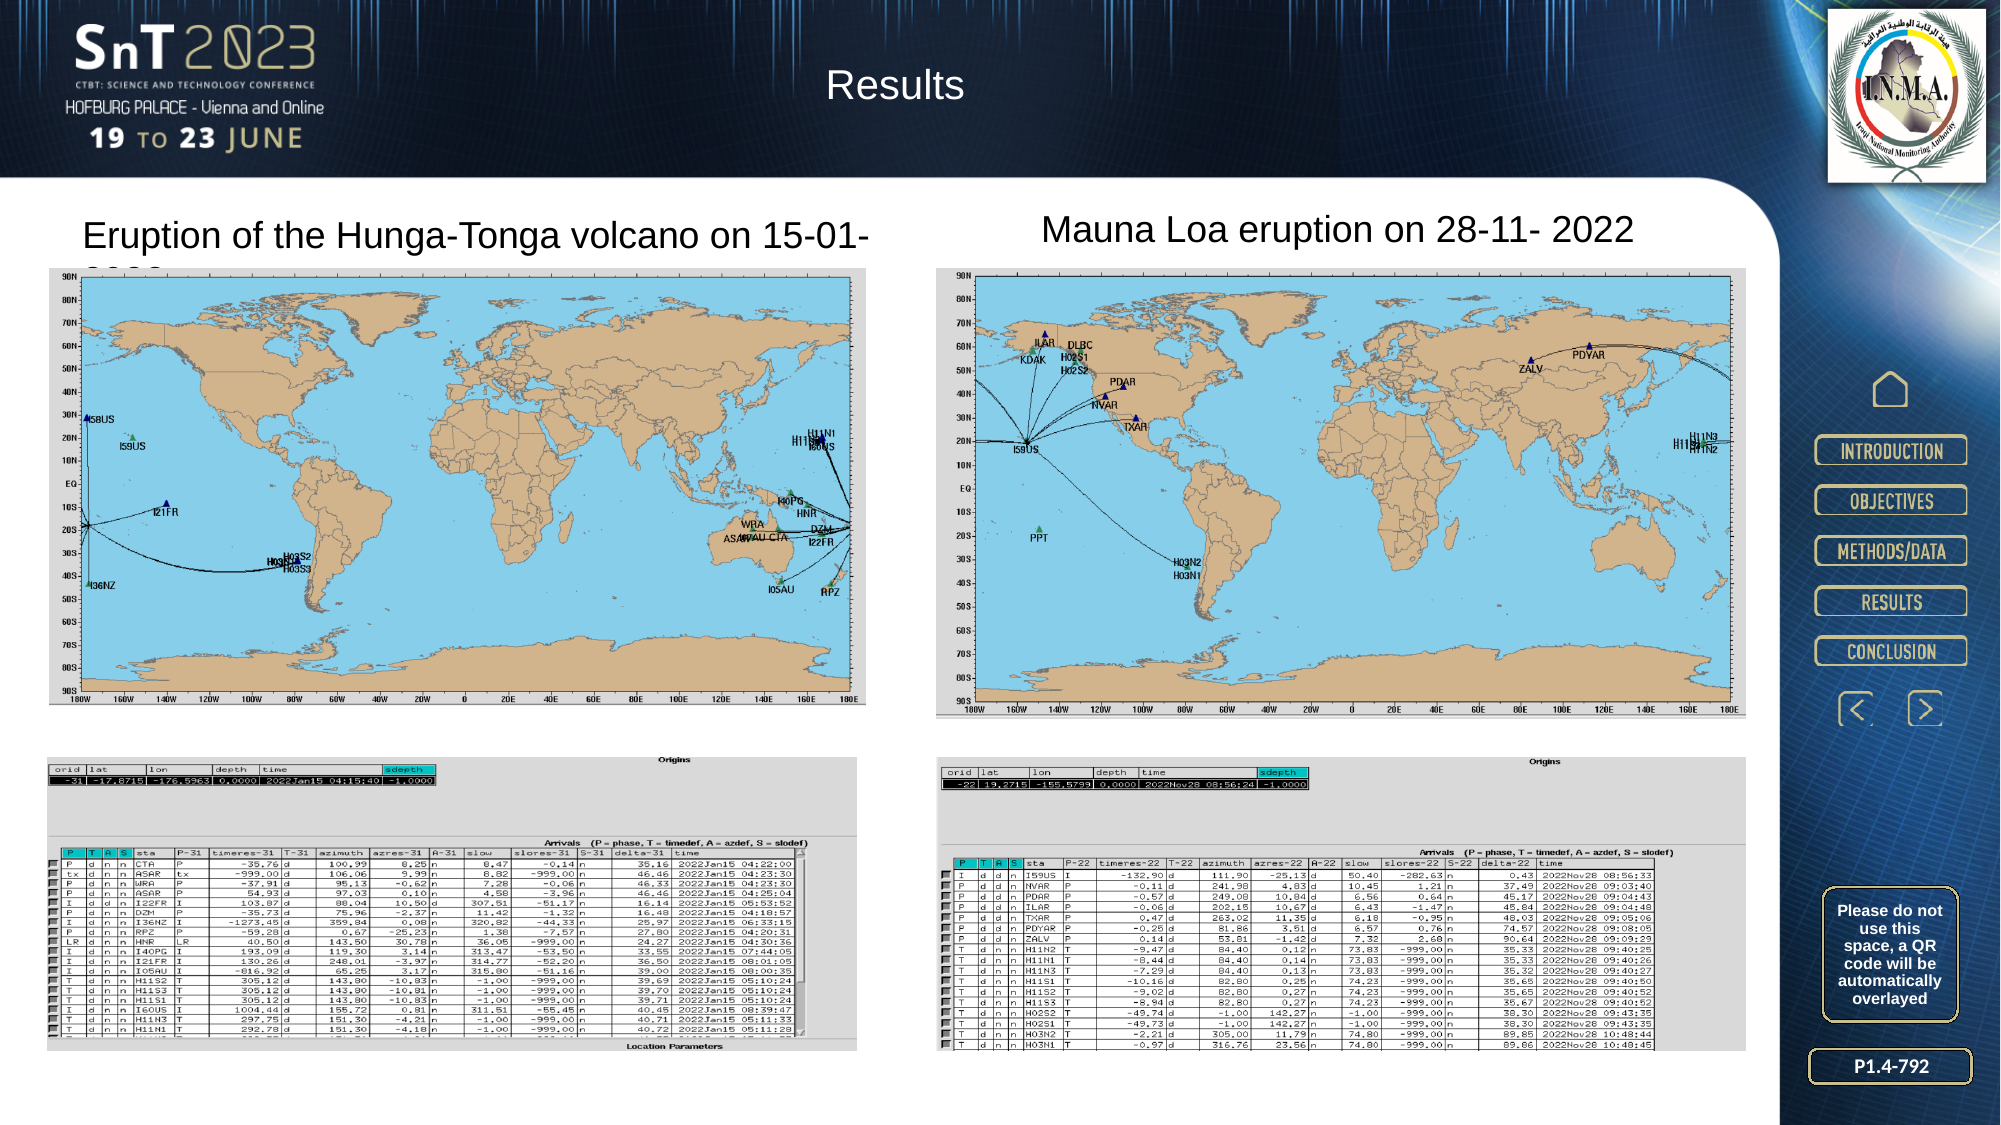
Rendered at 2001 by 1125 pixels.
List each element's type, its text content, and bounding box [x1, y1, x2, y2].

text_box Eruption of the Hunga-Tonga volcano on 15-01- 2022 [67, 203, 970, 308]
text_box Results [237, 24, 1554, 116]
text_box Please do not use this space, a QR code will be automatically overlayed [1821, 894, 1959, 1017]
picture [0, 0, 2001, 1125]
text_box Mauna Loa eruption on 28-11- 2022 [1026, 197, 1893, 258]
text_box P1.4-792 [1824, 1047, 1960, 1086]
